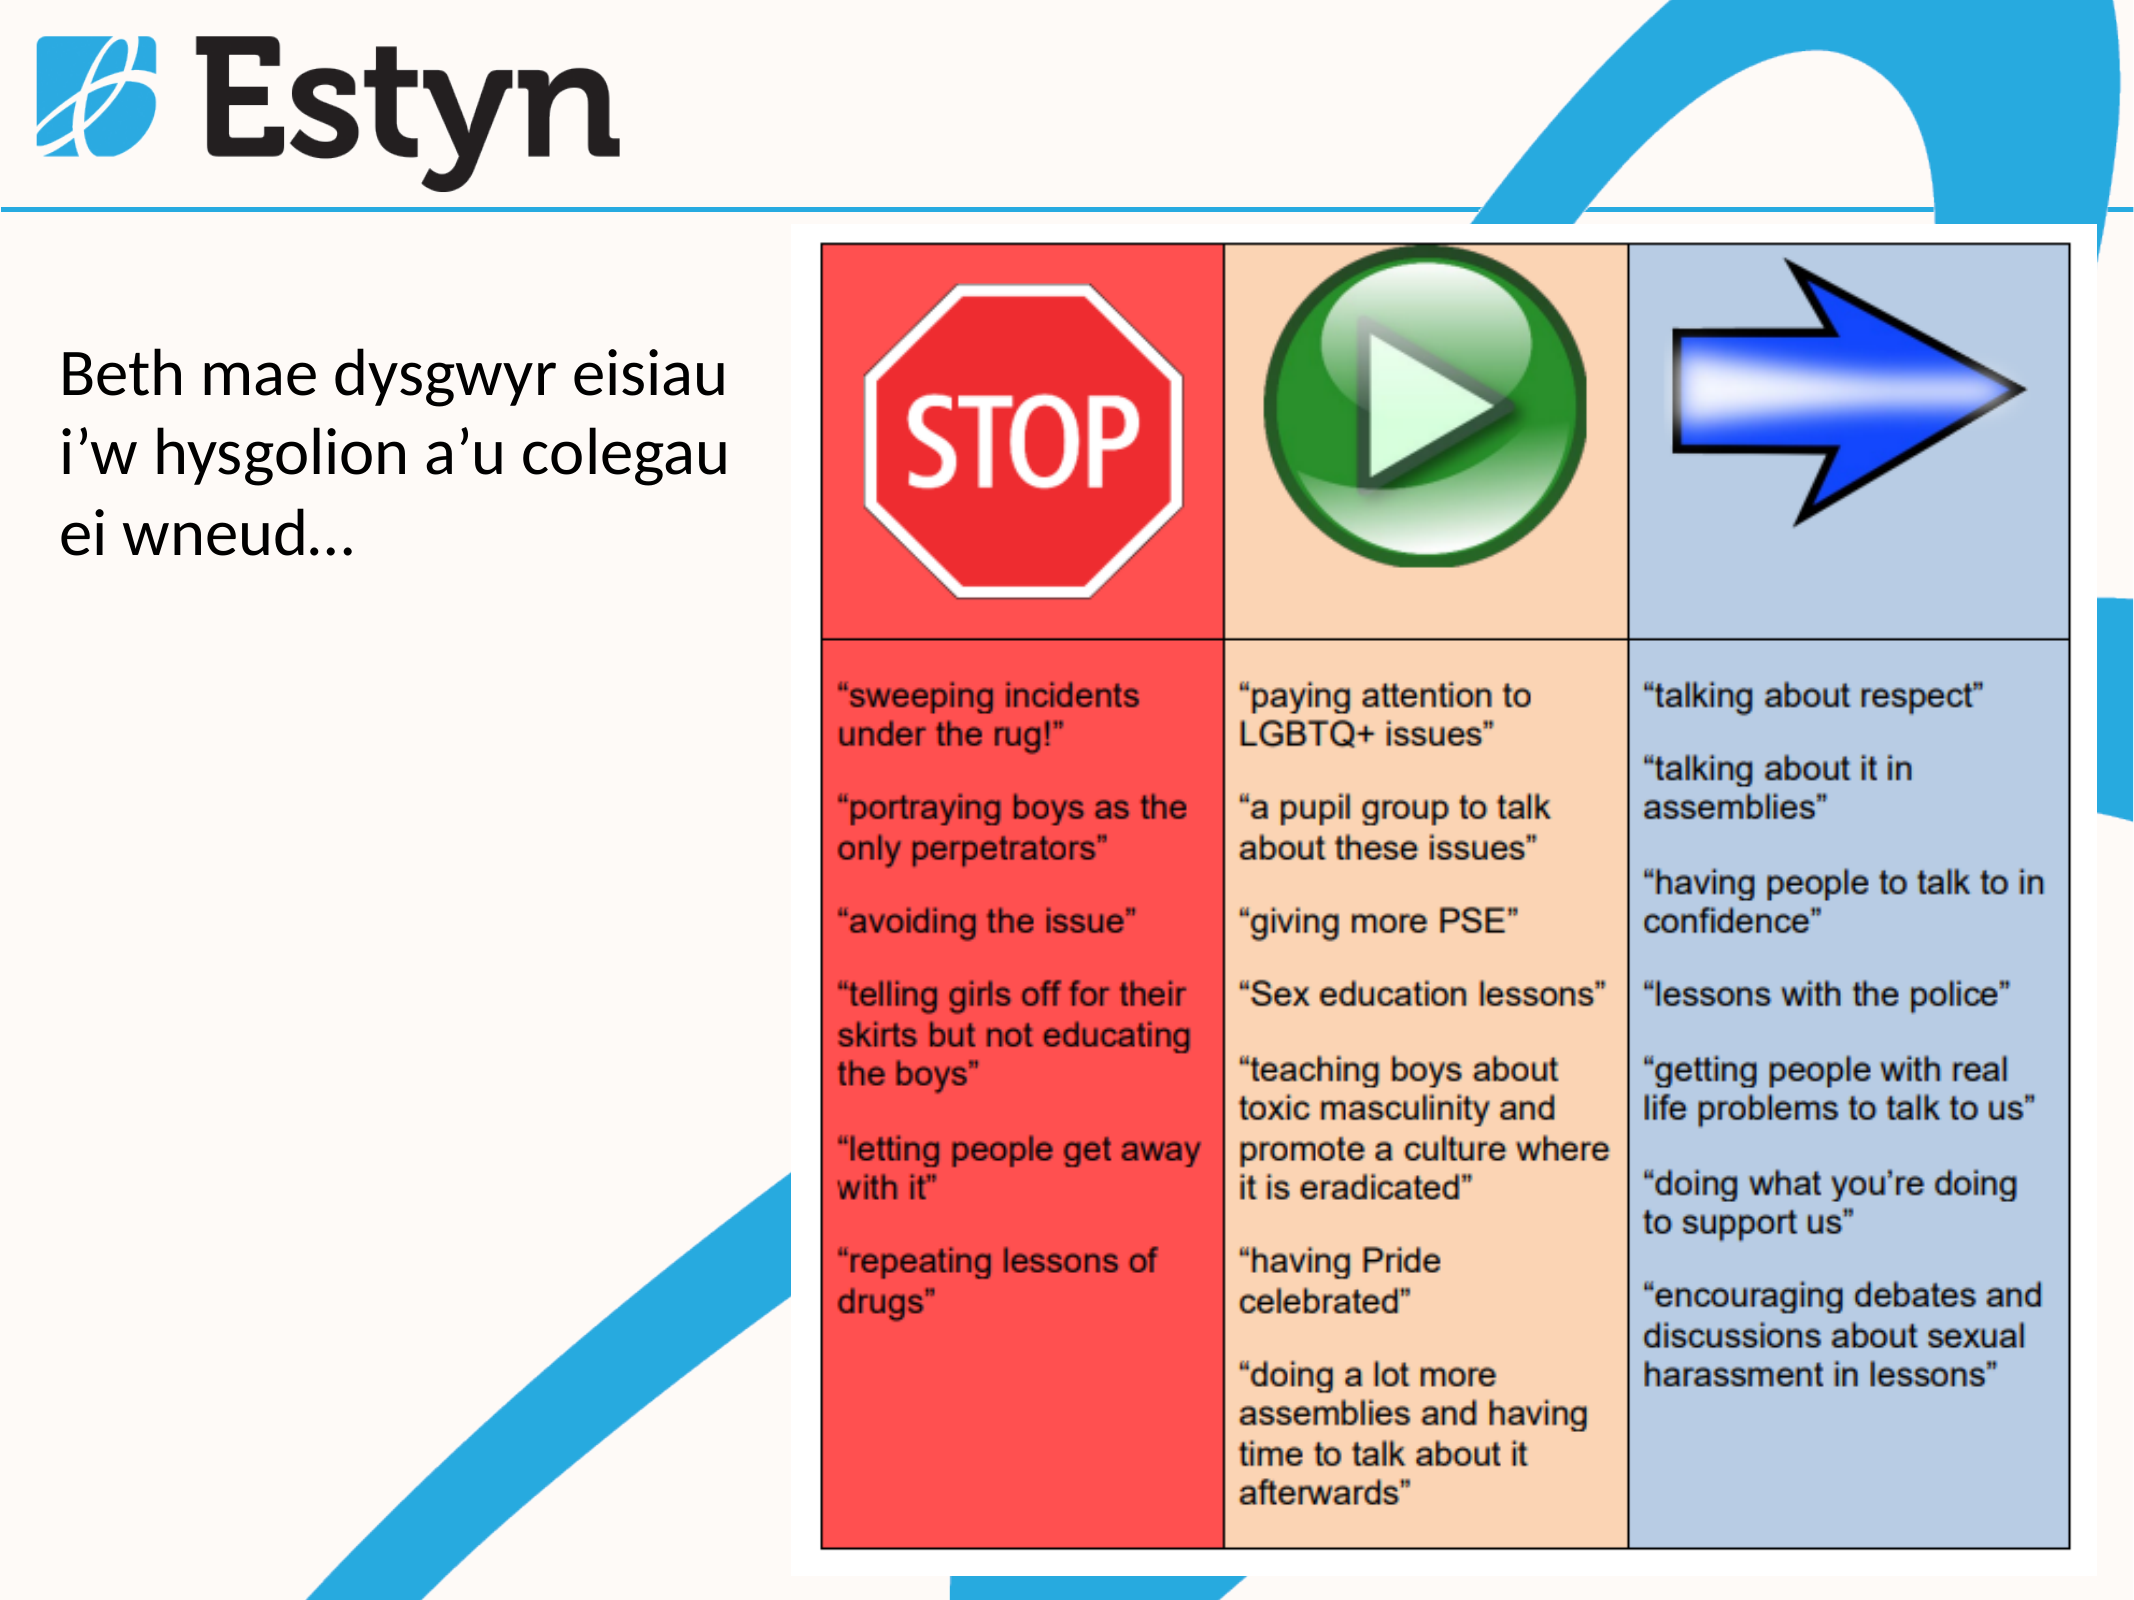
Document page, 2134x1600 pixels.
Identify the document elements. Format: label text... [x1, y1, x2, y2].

text_box Beth mae dysgwyr eisiau i’w hysgolion a’u colegau ei wneud… [44, 321, 297, 576]
picture [14, 0, 2134, 1600]
